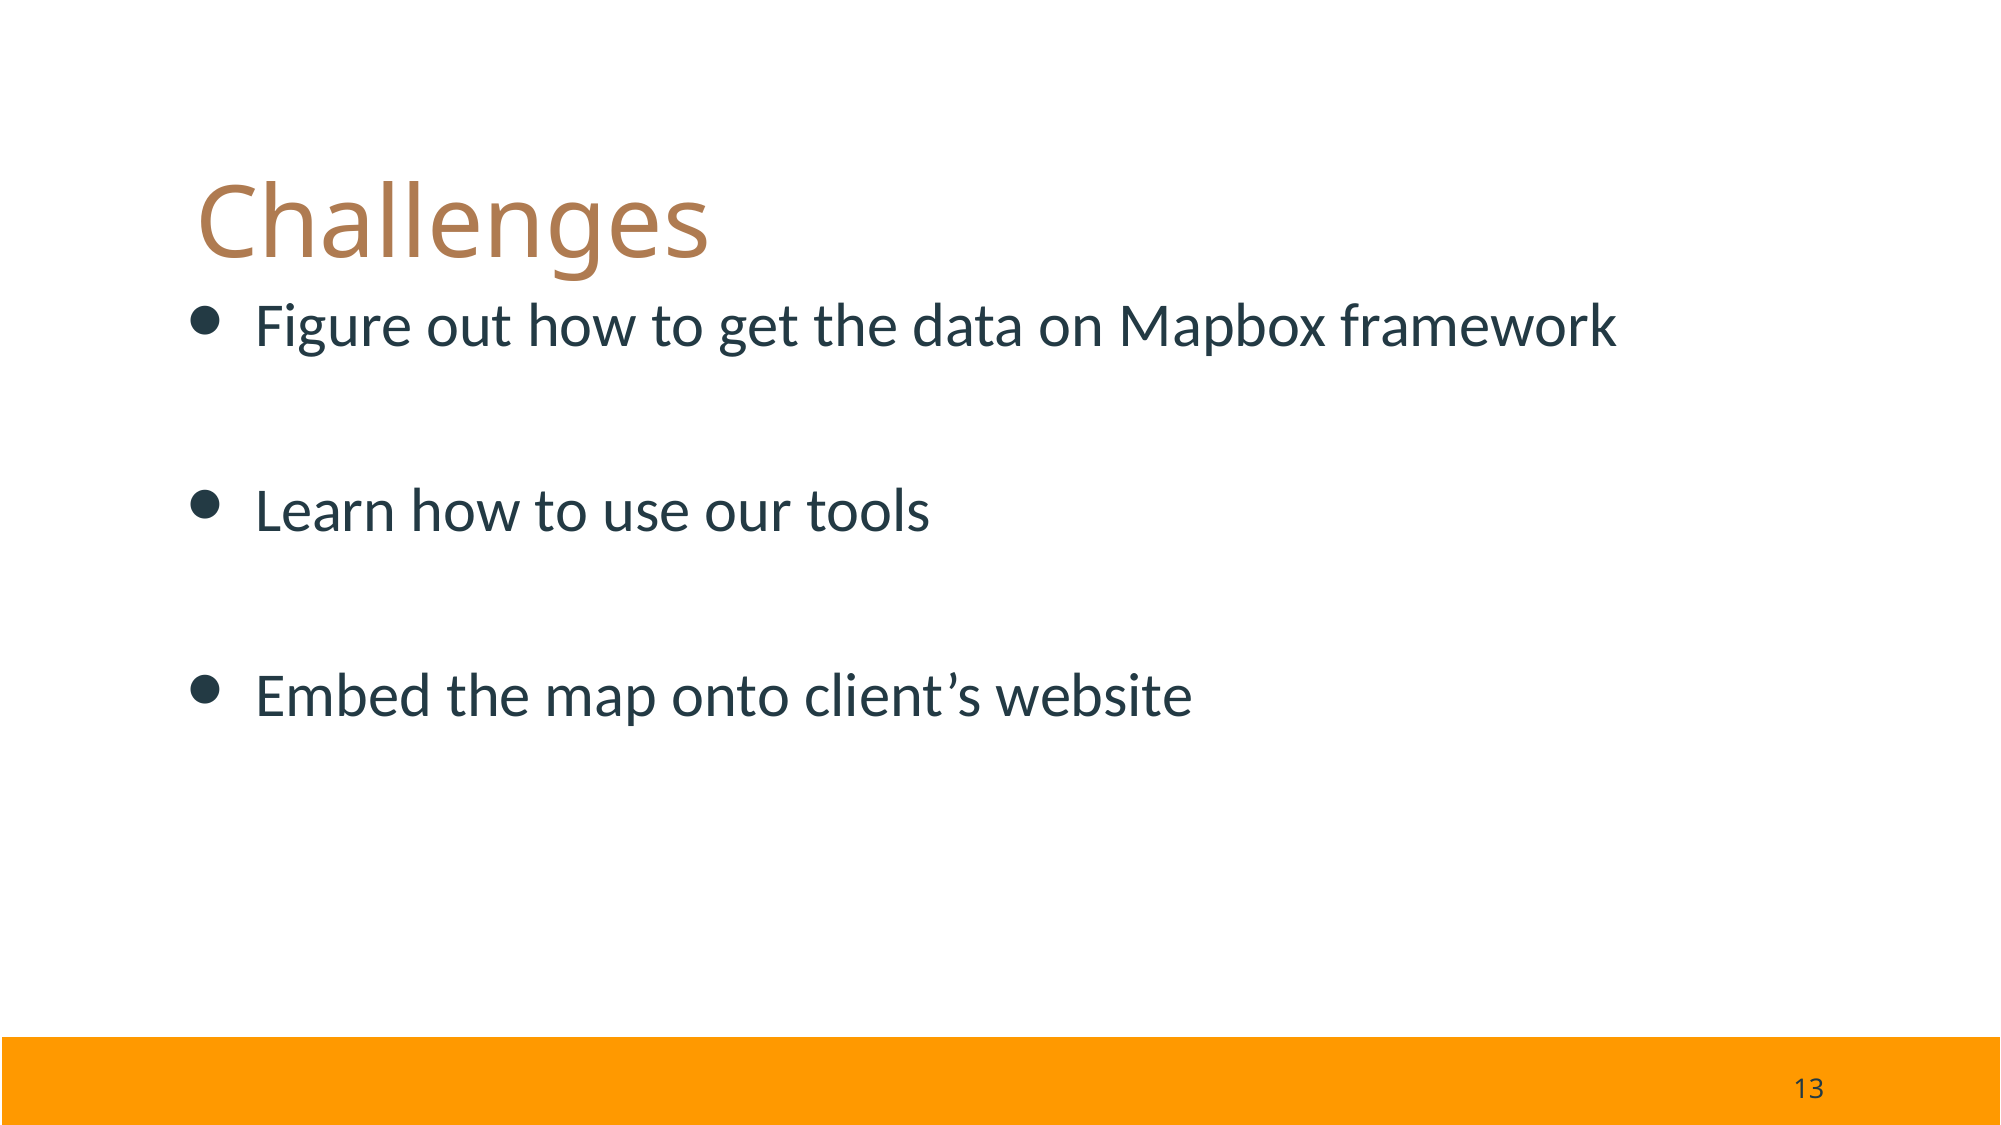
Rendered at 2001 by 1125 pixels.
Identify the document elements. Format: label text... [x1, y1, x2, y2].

title Challenges [180, 47, 1830, 285]
text_box [2, 1037, 2000, 1125]
slide_number ‹#› [1624, 1059, 1840, 1120]
list Figure out how to get the data on Mapbox framework Learn how to use our tools Embed the map onto client’s website [180, 285, 1830, 945]
